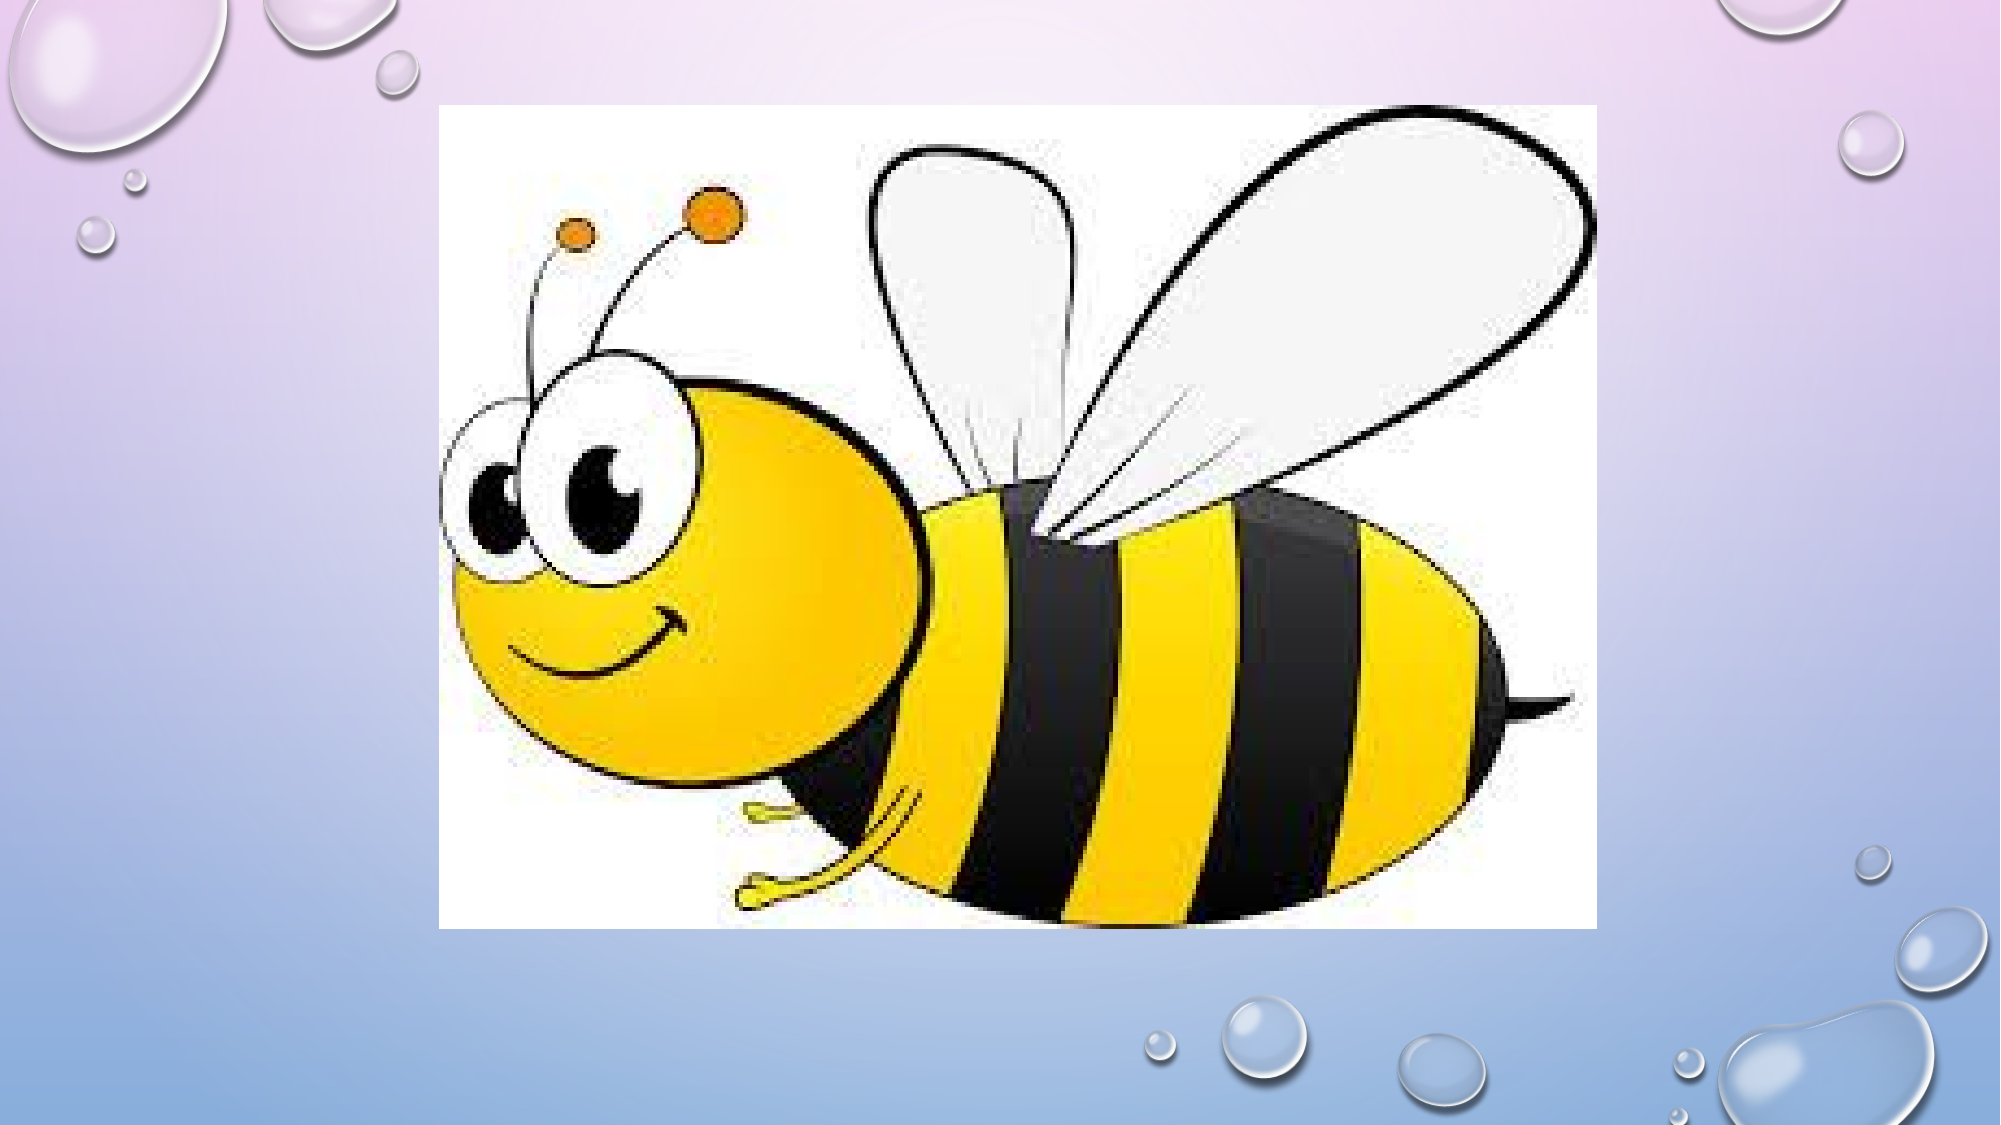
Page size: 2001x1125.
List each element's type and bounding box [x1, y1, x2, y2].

list [438, 105, 1598, 929]
picture [0, 0, 2000, 1125]
